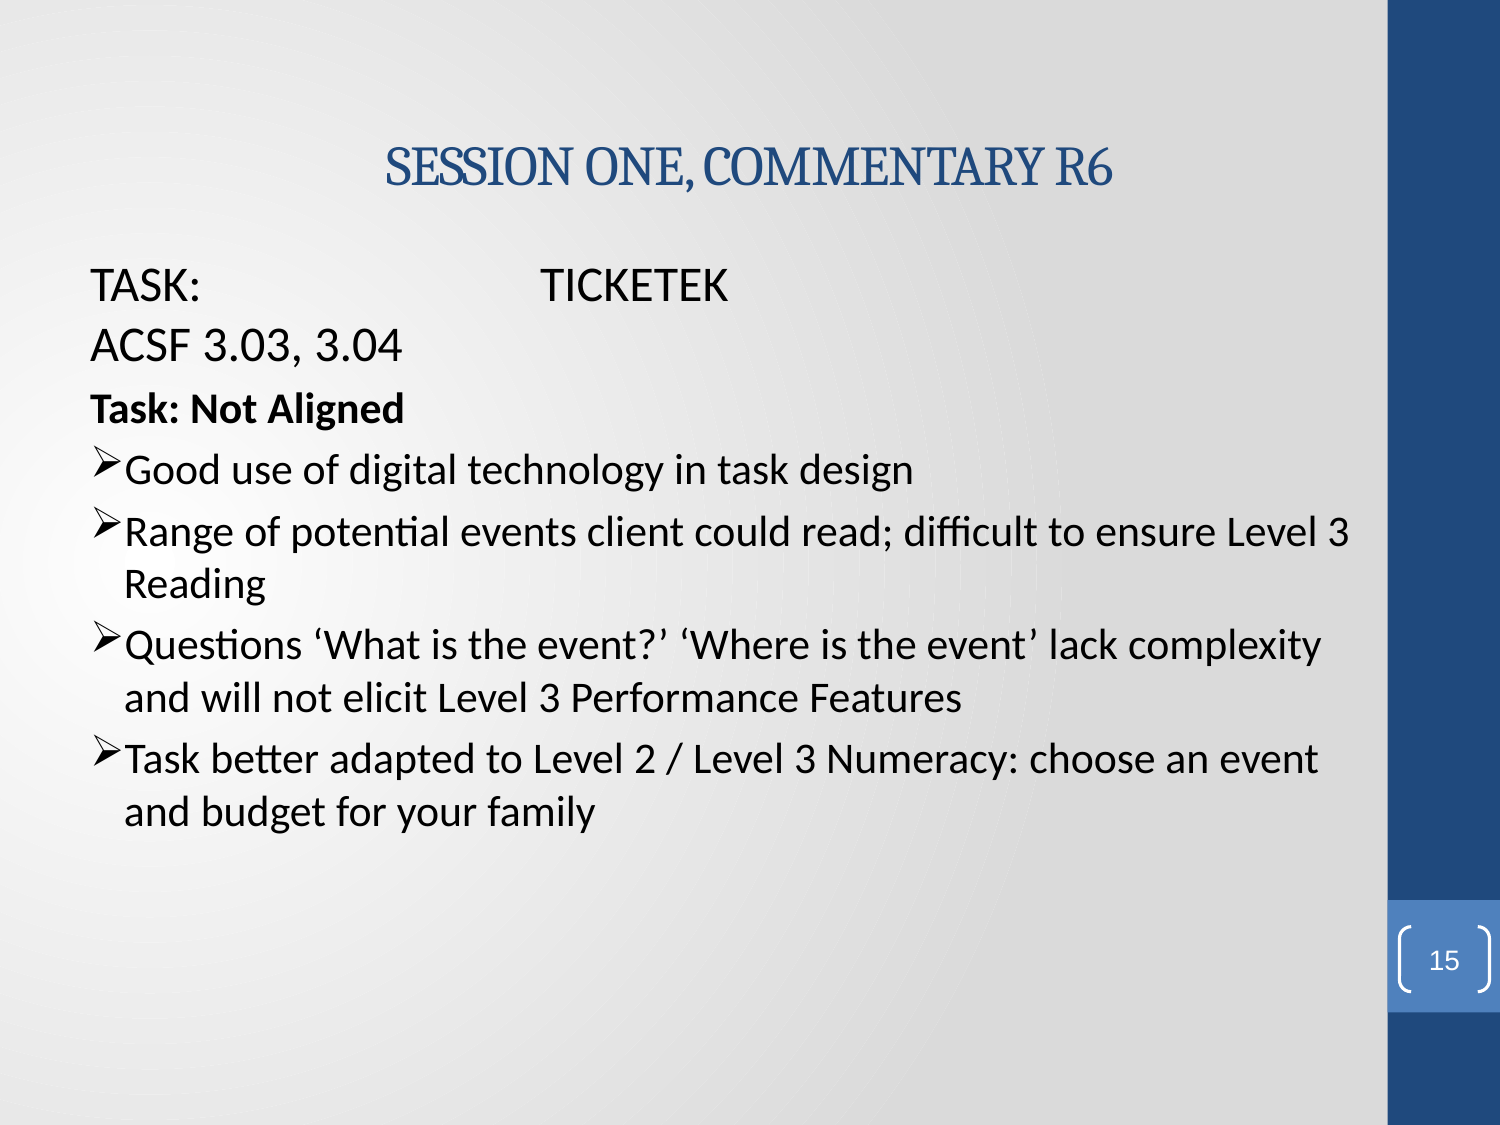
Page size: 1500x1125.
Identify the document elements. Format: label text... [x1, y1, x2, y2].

slide_number 15 [1397, 925, 1492, 994]
title SESSION ONE, COMMENTARY R6 [75, 92, 1425, 233]
list TASK: TICKETEK ACSF 3.03, 3.04 Task: Not Aligned Good use of digital technology in task design Range of potential events client could read; difficult to ensure Level 3 Reading Questions ‘What is the event?’ ‘Where is the event’ lack complexity and will not elicit Level 3 Performance Features Task better adapted to Level 2 / Level 3 Numeracy: choose an event and budget for your family [75, 243, 1374, 958]
